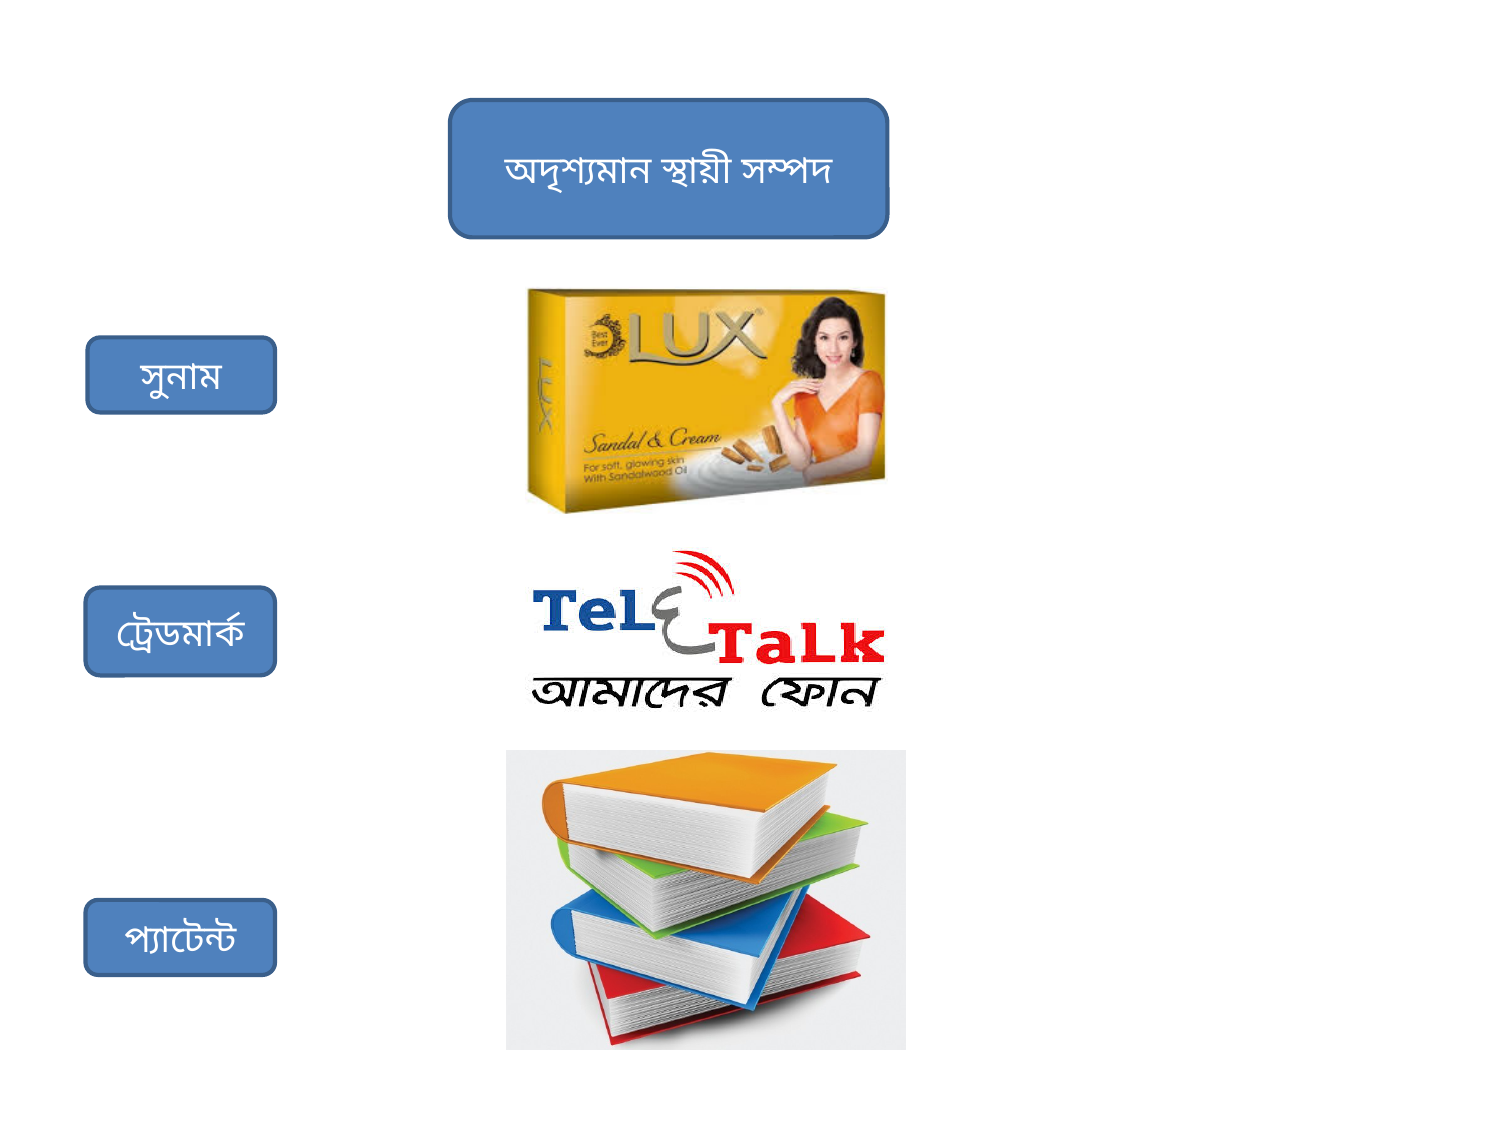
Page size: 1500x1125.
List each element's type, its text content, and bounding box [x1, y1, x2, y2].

picture [524, 547, 888, 715]
picture [506, 749, 907, 1050]
picture [524, 277, 888, 526]
text_box প্যাটেন্ট [83, 897, 278, 978]
text_box ট্রেডমার্ক [83, 585, 278, 678]
text_box অদৃশ্যমান স্থায়ী সম্পদ [447, 97, 890, 240]
text_box সুনাম [85, 335, 278, 415]
